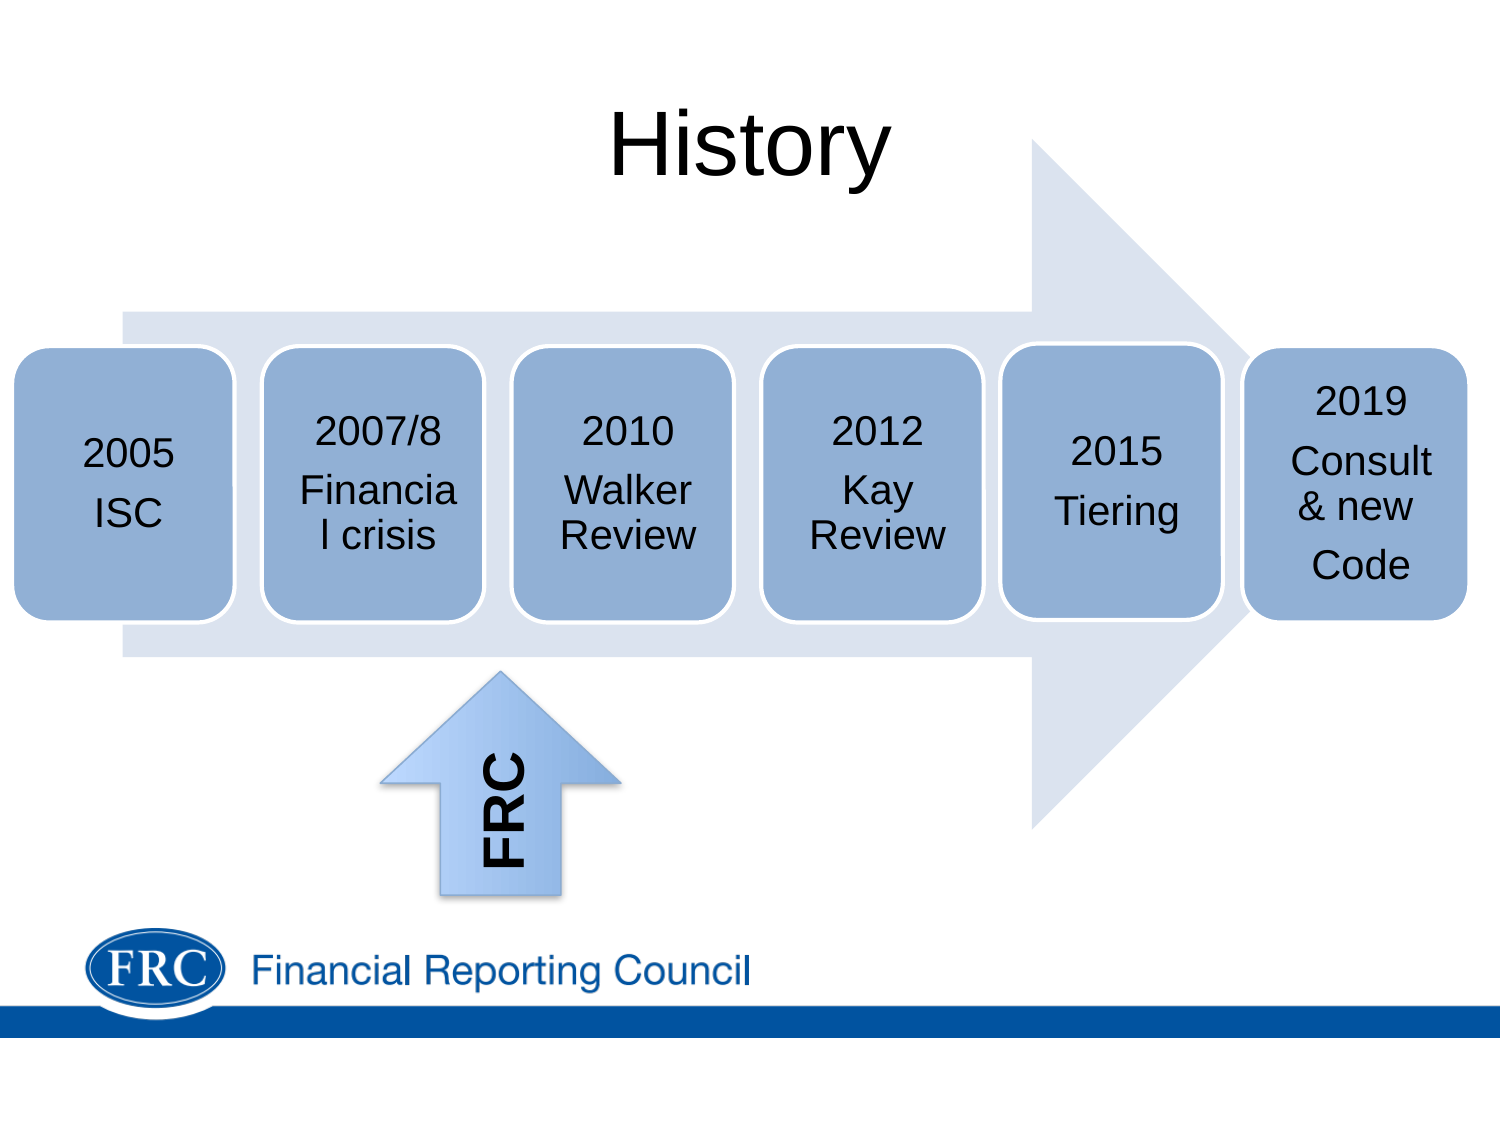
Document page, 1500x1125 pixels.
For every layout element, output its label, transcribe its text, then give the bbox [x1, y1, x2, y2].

text_box FRC [439, 839, 562, 896]
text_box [11, 138, 1489, 831]
title History [75, 45, 1425, 137]
